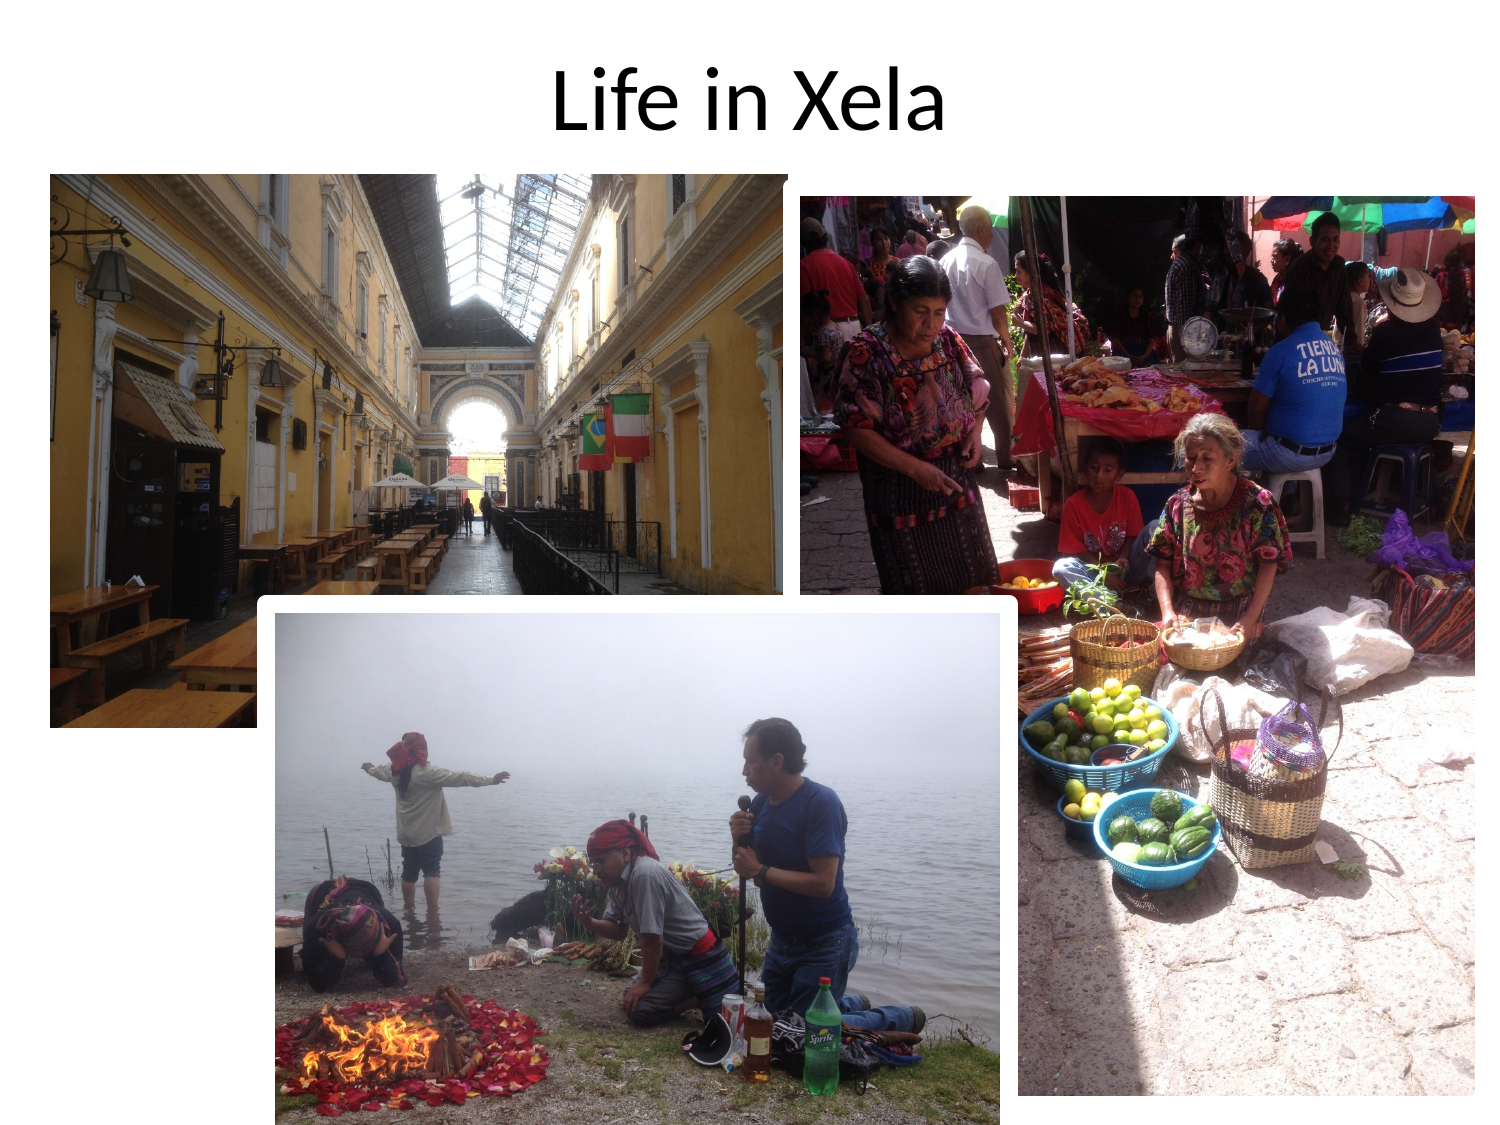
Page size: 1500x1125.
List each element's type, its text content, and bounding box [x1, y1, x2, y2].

picture [49, 174, 1476, 1125]
title Life in Xela [75, 0, 1425, 179]
